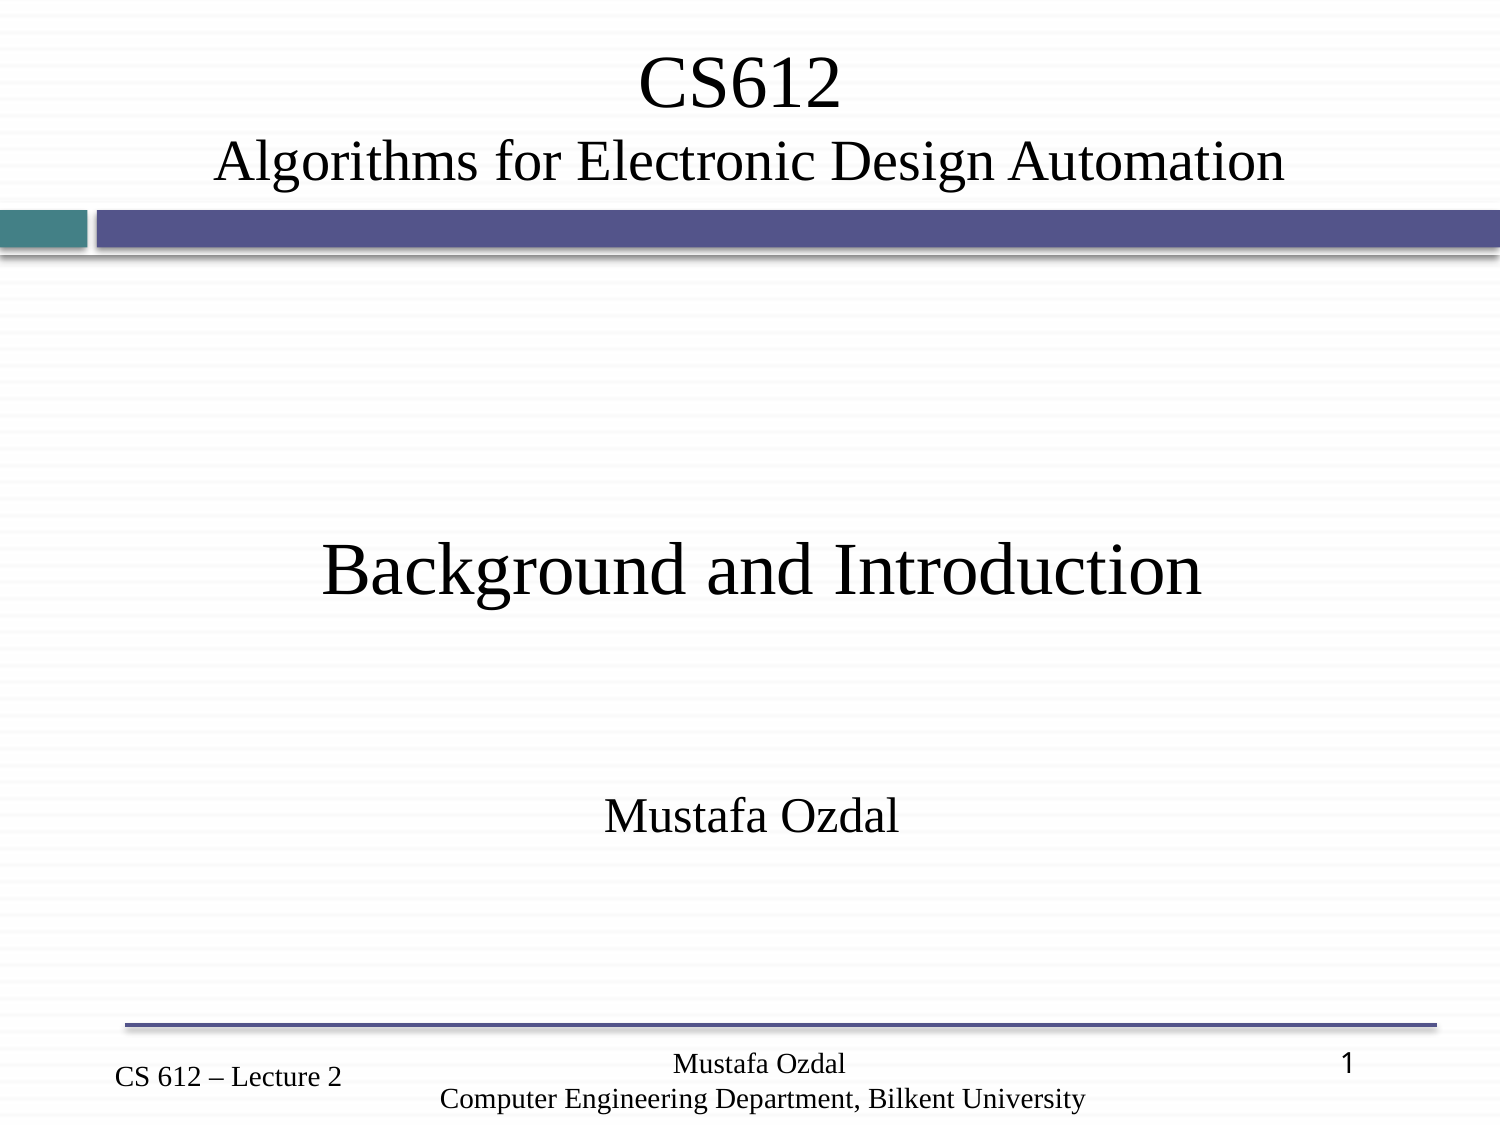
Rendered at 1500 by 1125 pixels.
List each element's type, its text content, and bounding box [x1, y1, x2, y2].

text_box Mustafa Ozdal [588, 774, 915, 850]
list Background and Introduction [287, 512, 1238, 675]
footer Mustafa Ozdal Computer Engineering Department, Bilkent University [249, 1037, 1277, 1125]
